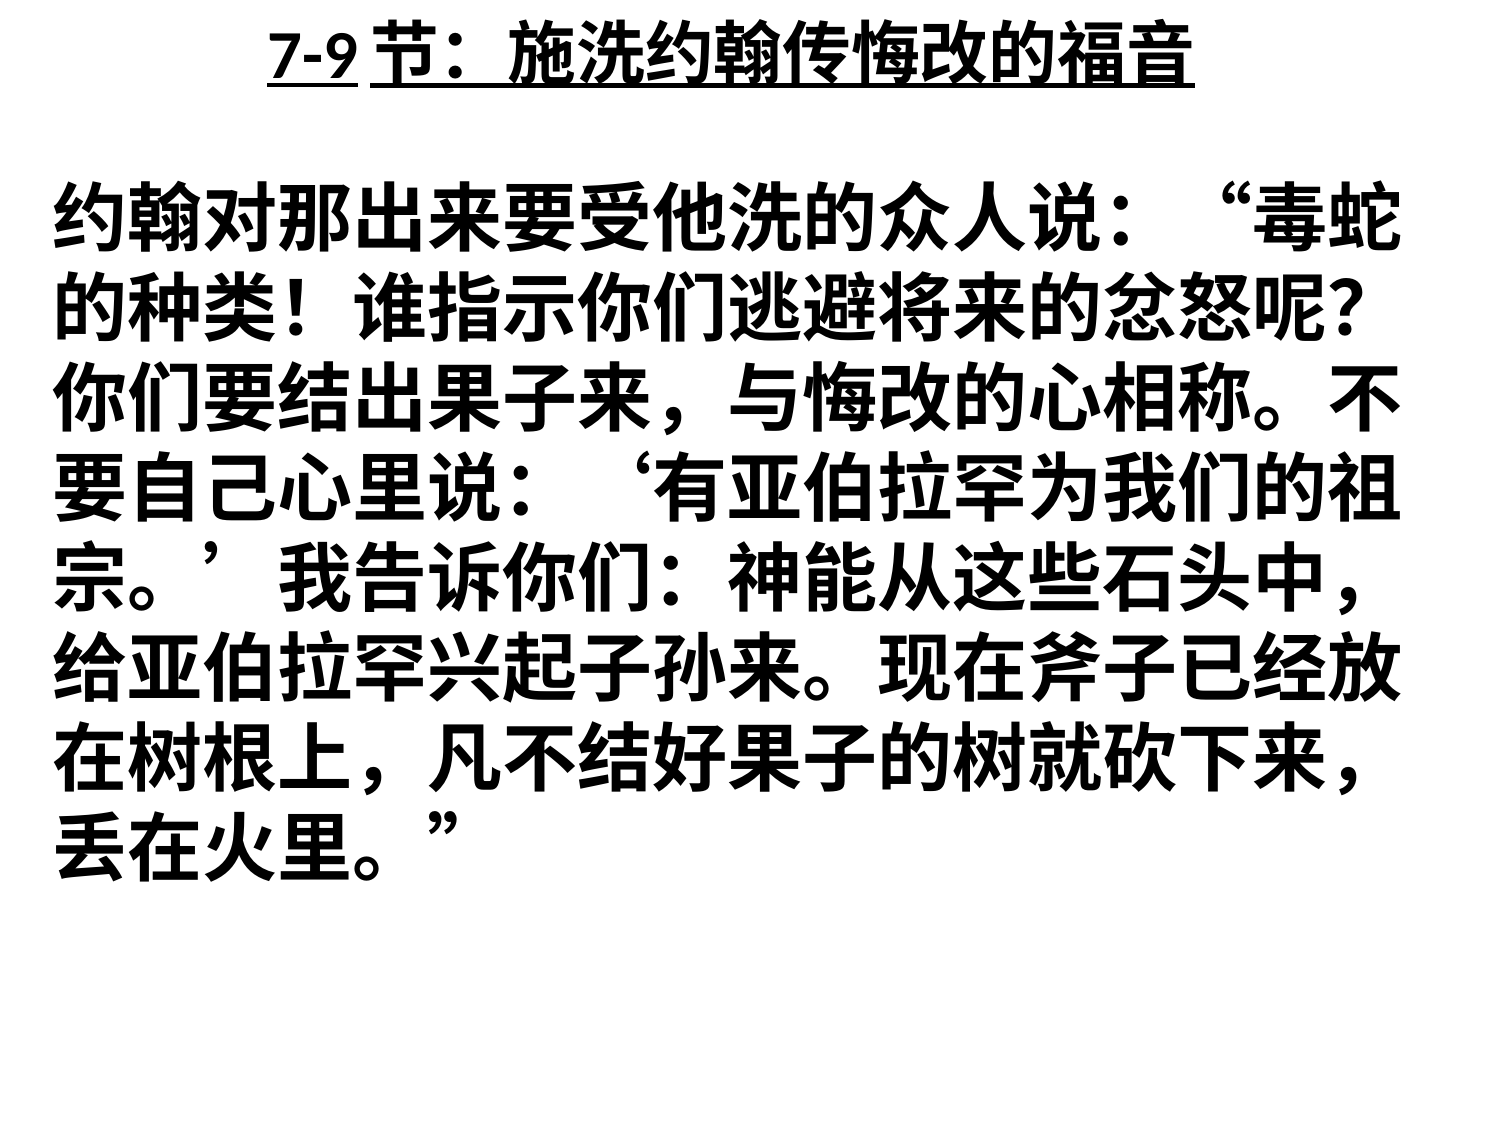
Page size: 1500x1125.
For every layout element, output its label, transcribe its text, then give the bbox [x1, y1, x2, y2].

title 7-9节：施洗约翰传悔改的福音 [37, 1, 1425, 100]
list 约翰对那出来要受他洗的众人说：“毒蛇的种类！谁指示你们逃避将来的忿怒呢？你们要结出果子来，与悔改的心相称。不要自己心里说：‘有亚伯拉罕为我们的祖宗。’我告诉你们：神能从这些石头中，给亚伯拉罕兴起子孙来。现在斧子已经放在树根上，凡不结好果子的树就砍下来，丢在火里。” [37, 162, 1463, 1125]
